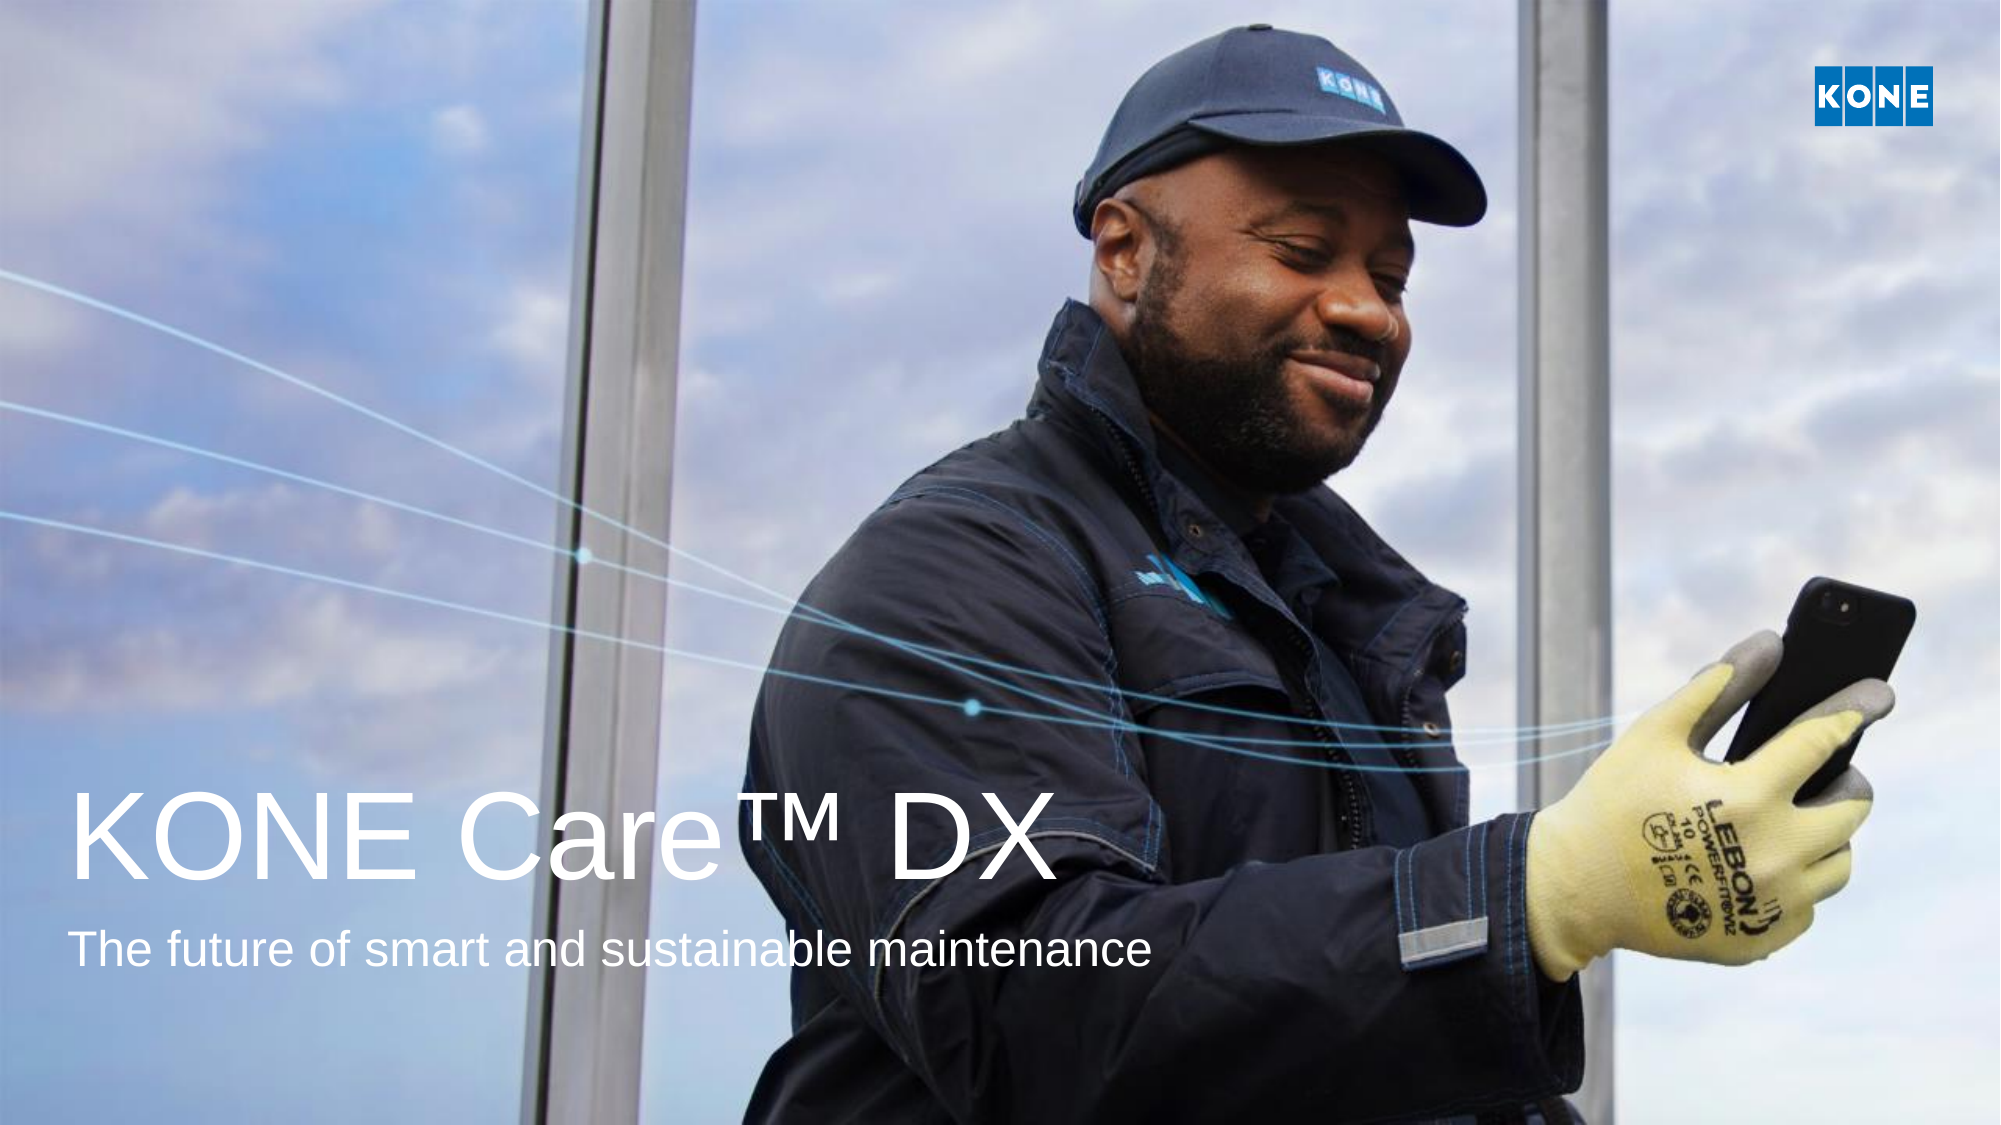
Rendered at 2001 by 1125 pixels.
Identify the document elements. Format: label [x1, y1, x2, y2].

picture [0, 0, 2000, 1125]
text_box [1814, 66, 1933, 127]
